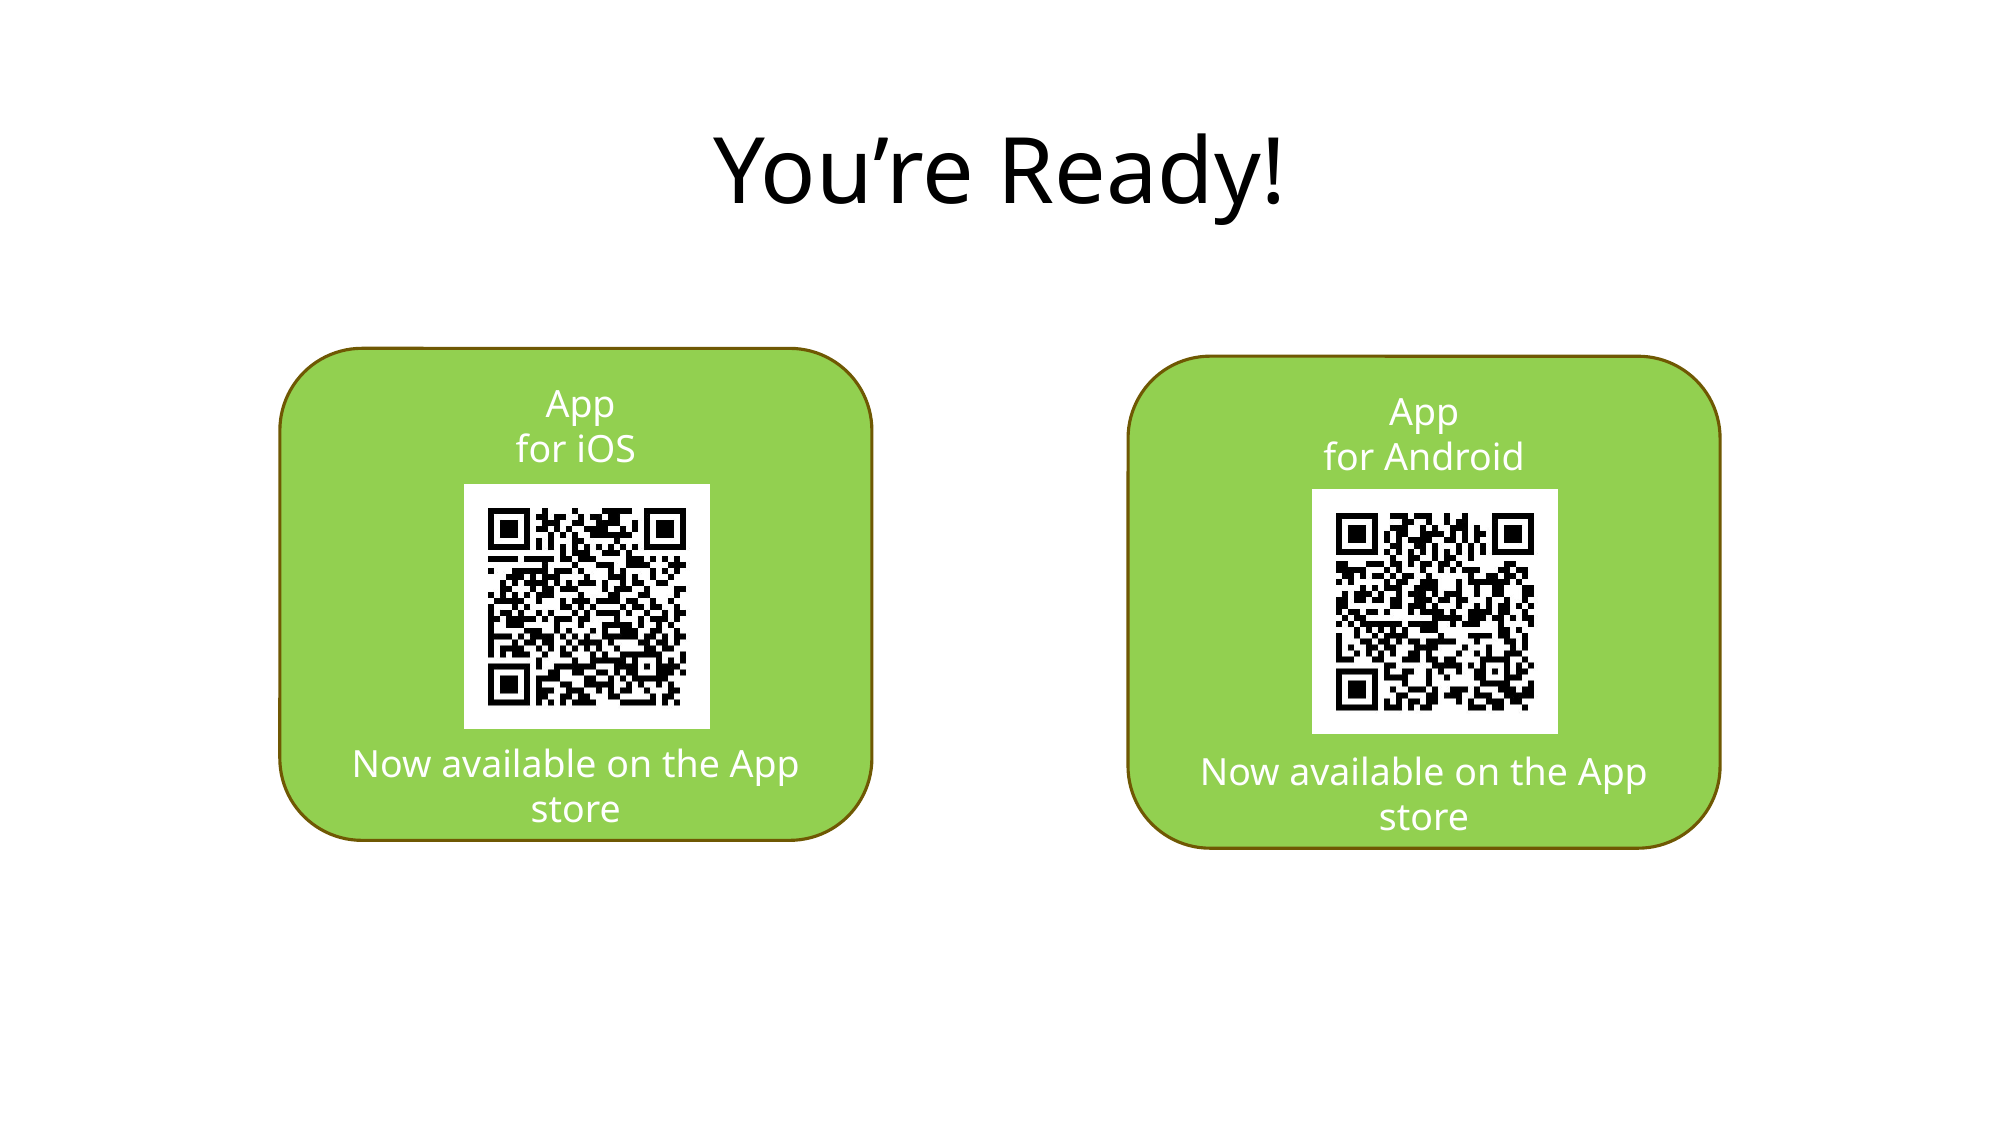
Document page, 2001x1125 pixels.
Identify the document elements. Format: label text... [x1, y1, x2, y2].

text_box App for Android Now available on the App store [1126, 354, 1722, 850]
text_box App for iOS Now available on the App store [278, 346, 874, 842]
picture [463, 483, 710, 730]
title You’re Ready! [366, 76, 1634, 272]
picture [1311, 488, 1558, 735]
list [279, 302, 1721, 849]
